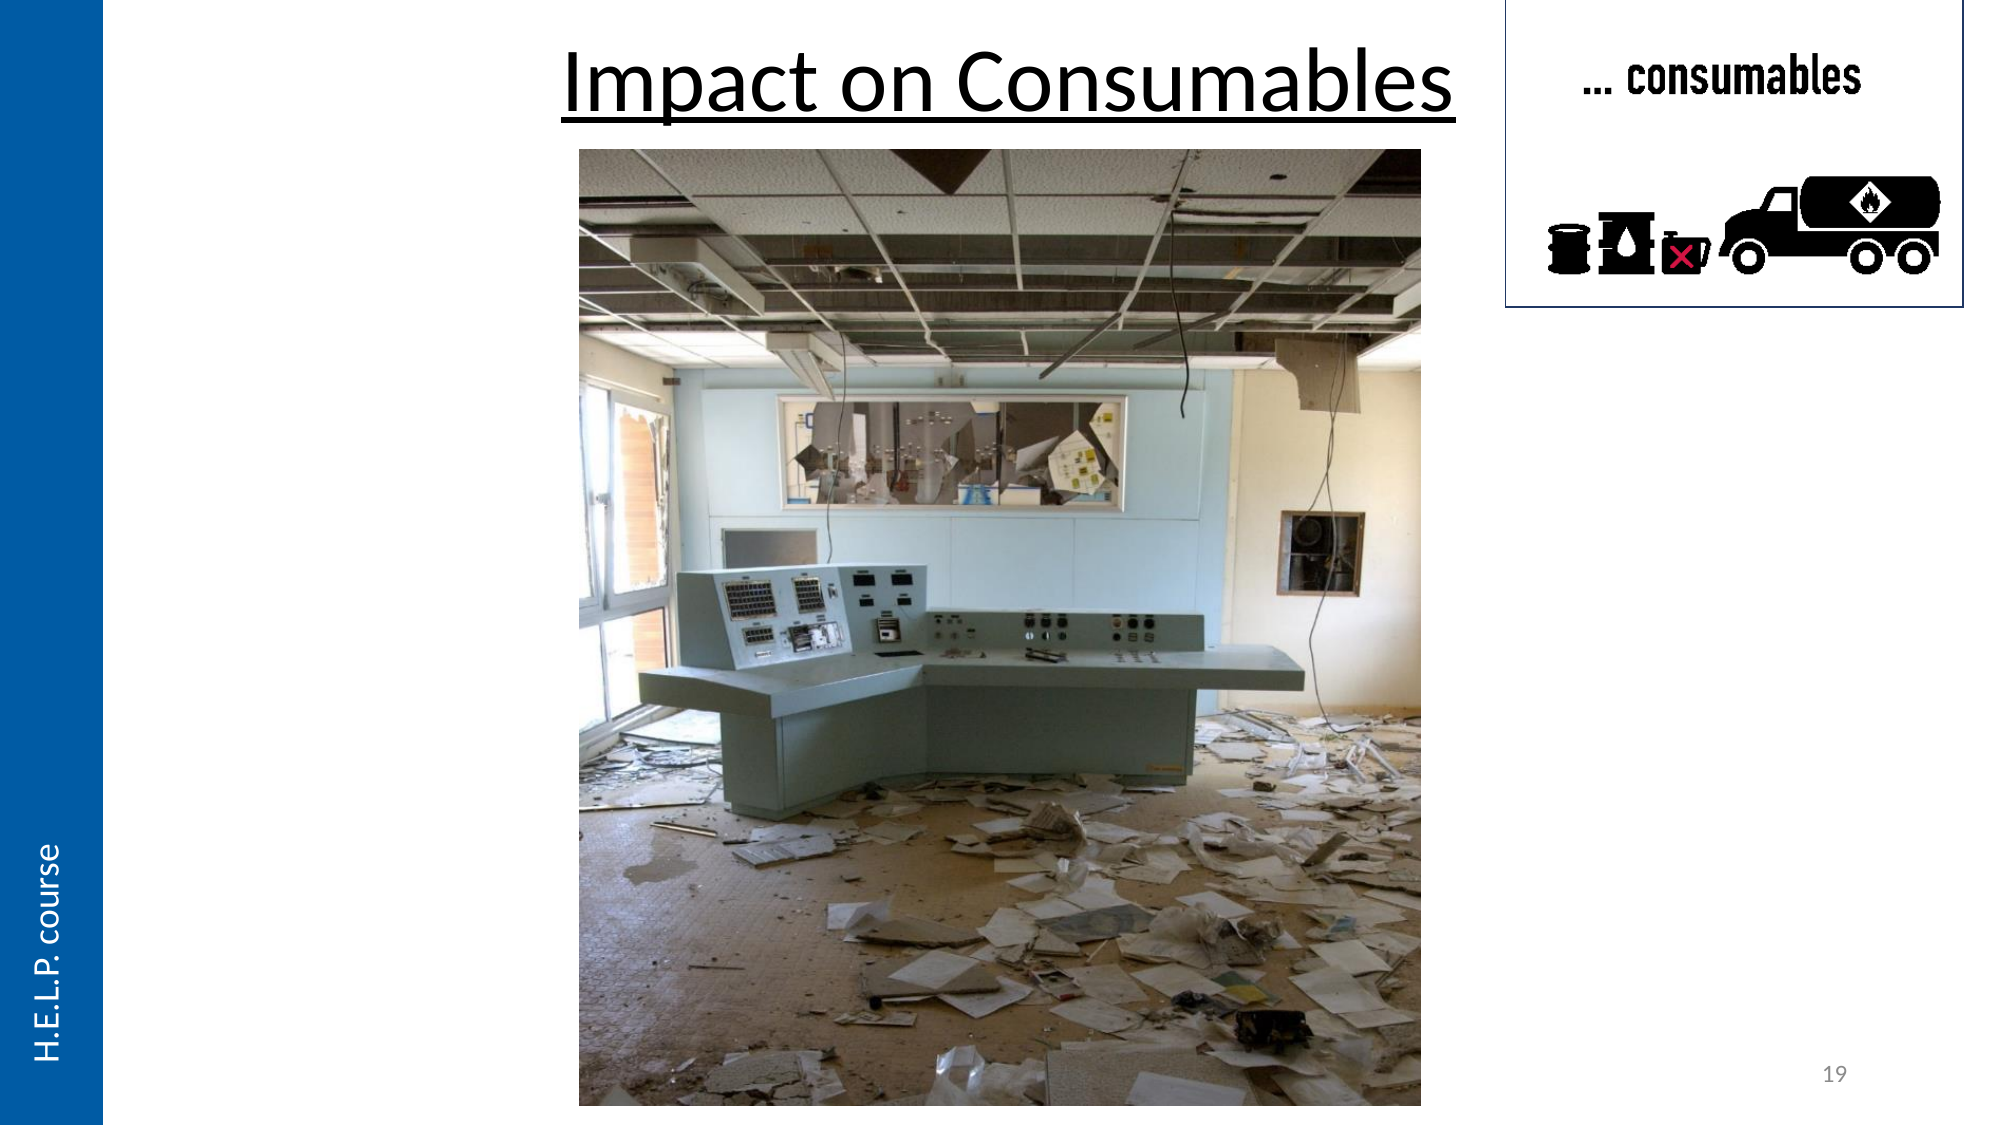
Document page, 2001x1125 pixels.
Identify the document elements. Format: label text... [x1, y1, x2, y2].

slide_number 19 [1421, 1042, 1863, 1103]
picture [1506, 0, 1963, 307]
text_box Impact on Consumables [146, 13, 1505, 150]
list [579, 149, 1421, 1106]
